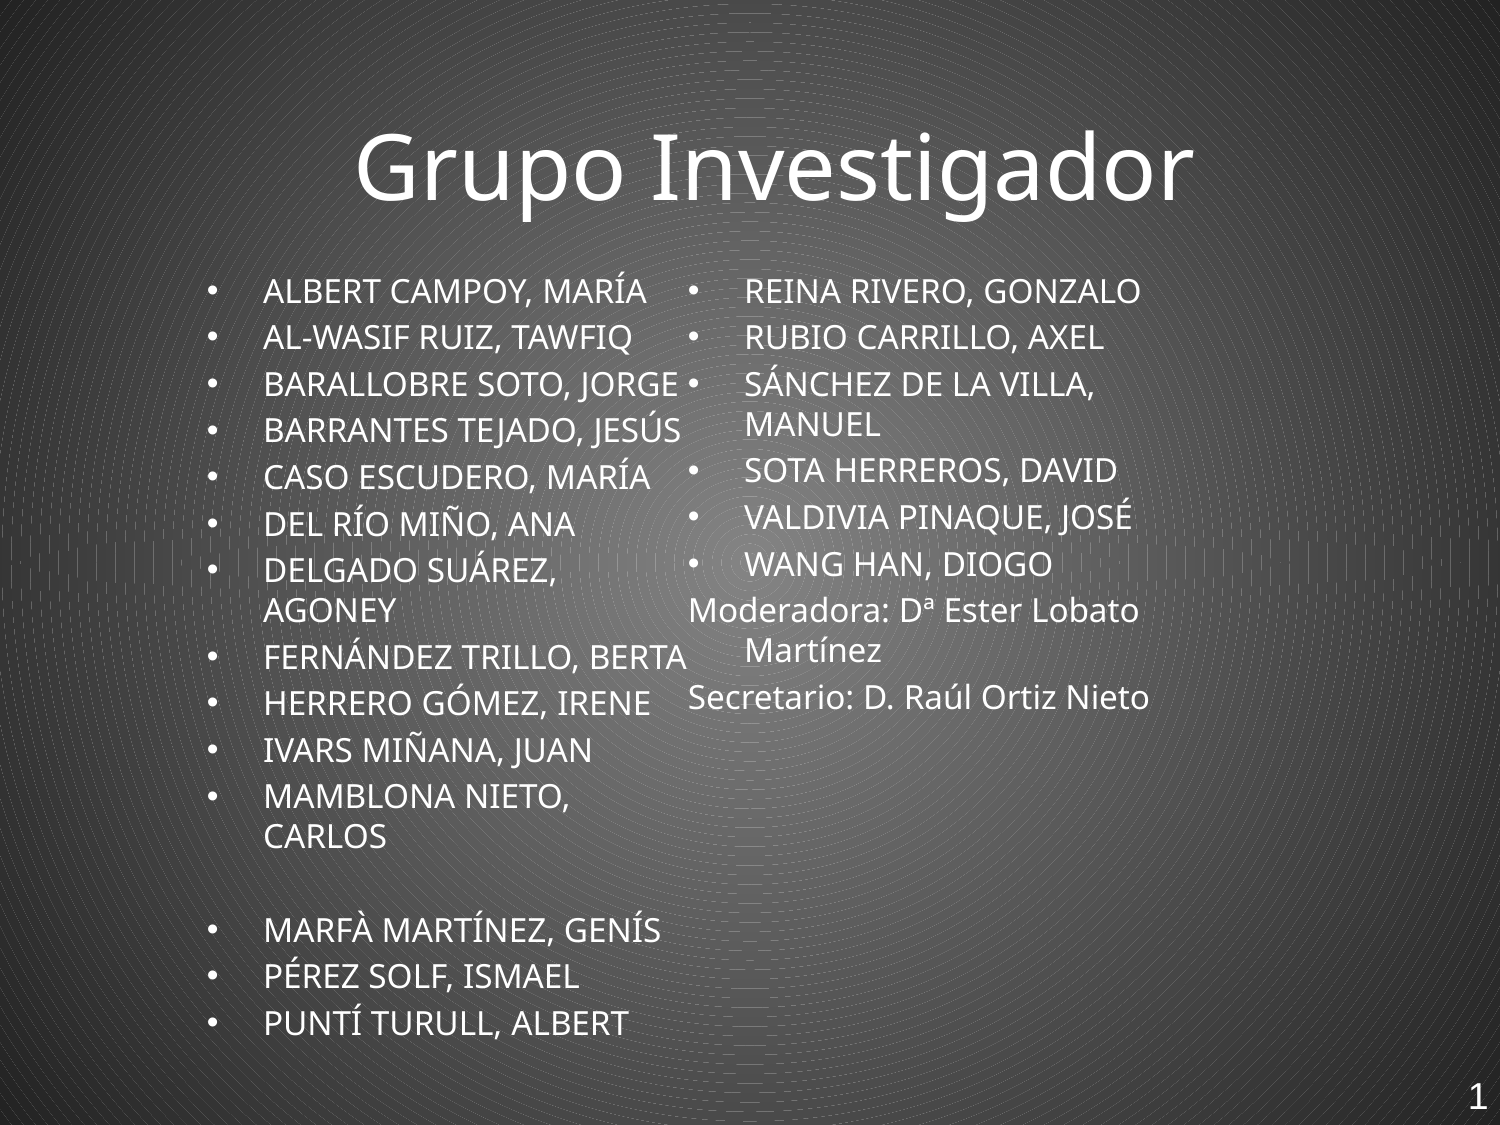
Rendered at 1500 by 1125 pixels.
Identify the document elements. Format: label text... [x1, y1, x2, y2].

text_box ALBERT CAMPOY, MARÍA AL-WASIF RUIZ, TAWFIQ BARALLOBRE SOTO, JORGE BARRANTES TEJADO, JESÚS CASO ESCUDERO, MARÍA DEL RÍO MIÑO, ANA DELGADO SUÁREZ, AGONEY FERNÁNDEZ TRILLO, BERTA HERRERO GÓMEZ, IRENE IVARS MIÑANA, JUAN MAMBLONA NIETO, CARLOS MARFÀ MARTÍNEZ, GENÍS PÉREZ SOLF, ISMAEL PUNTÍ TURULL, ALBERT REINA RIVERO, GONZALO RUBIO CARRILLO, AXEL SÁNCHEZ DE LA VILLA, MANUEL SOTA HERREROS, DAVID VALDIVIA PINAQUE, JOSÉ WANG HAN, DIOGO Moderadora: Dª Ester Lobato Martínez Secretario: D. Raúl Ortiz Nieto [192, 262, 1184, 1067]
text_box 1 [1453, 1064, 1500, 1124]
title Grupo Investigador [99, 69, 1451, 258]
